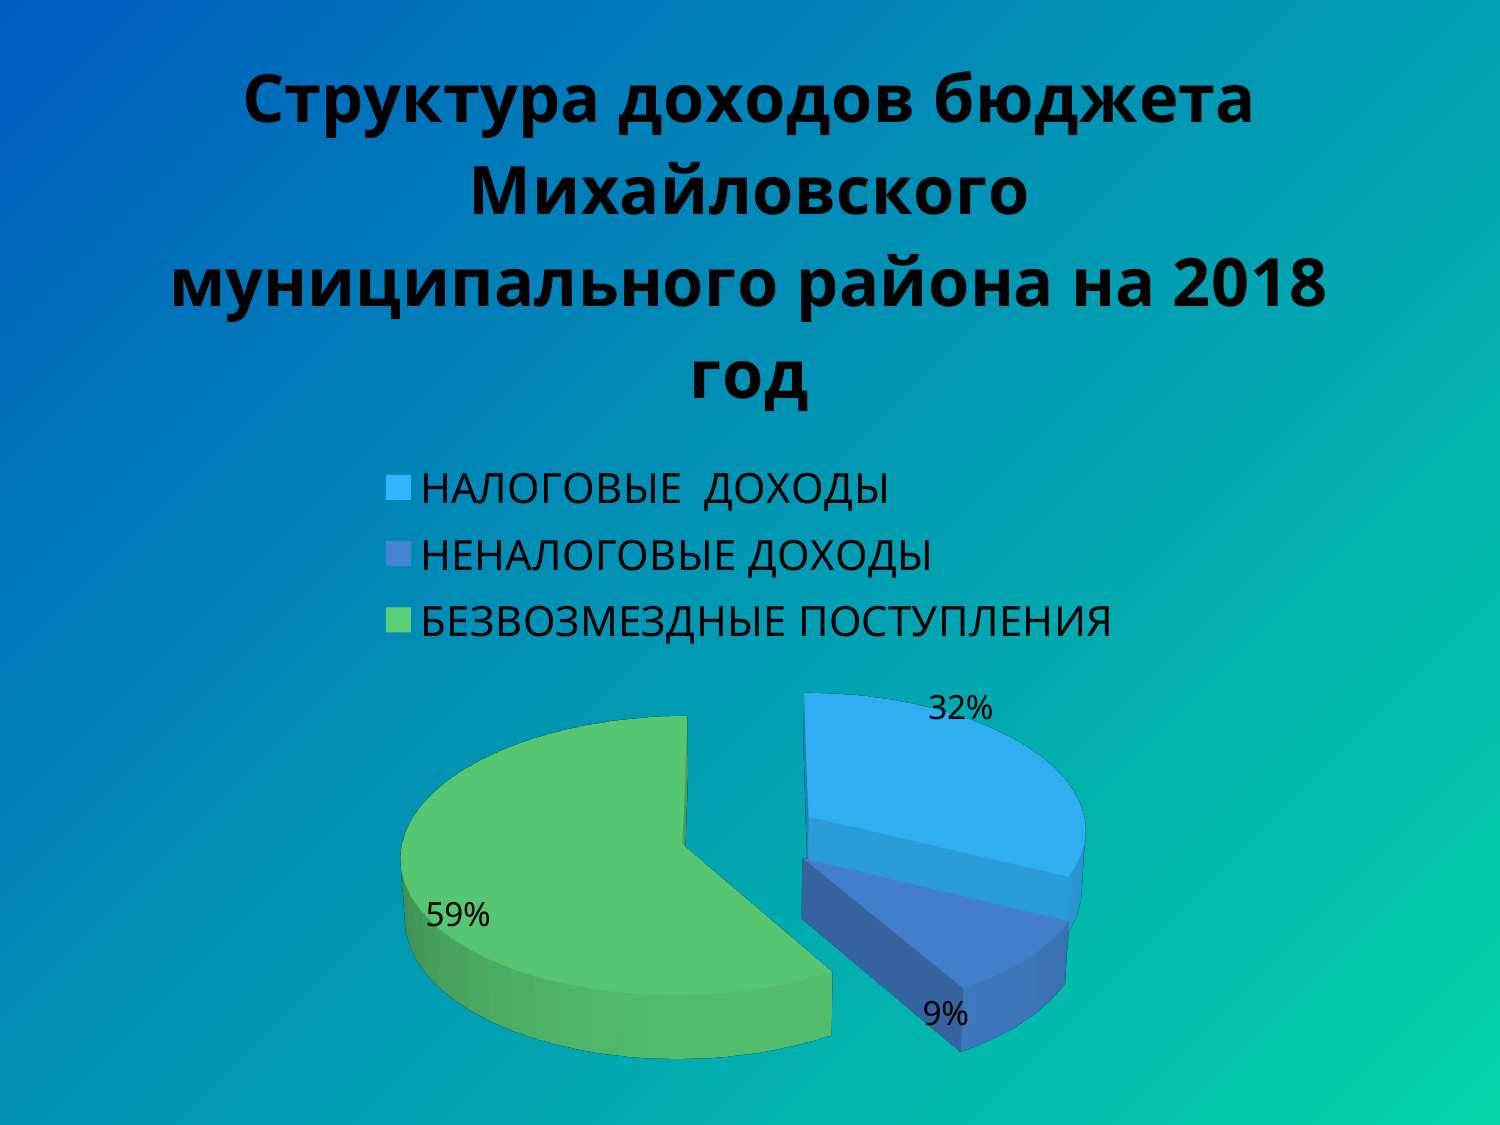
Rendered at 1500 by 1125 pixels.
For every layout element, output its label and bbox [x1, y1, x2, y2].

chart [0, 0, 1500, 1125]
